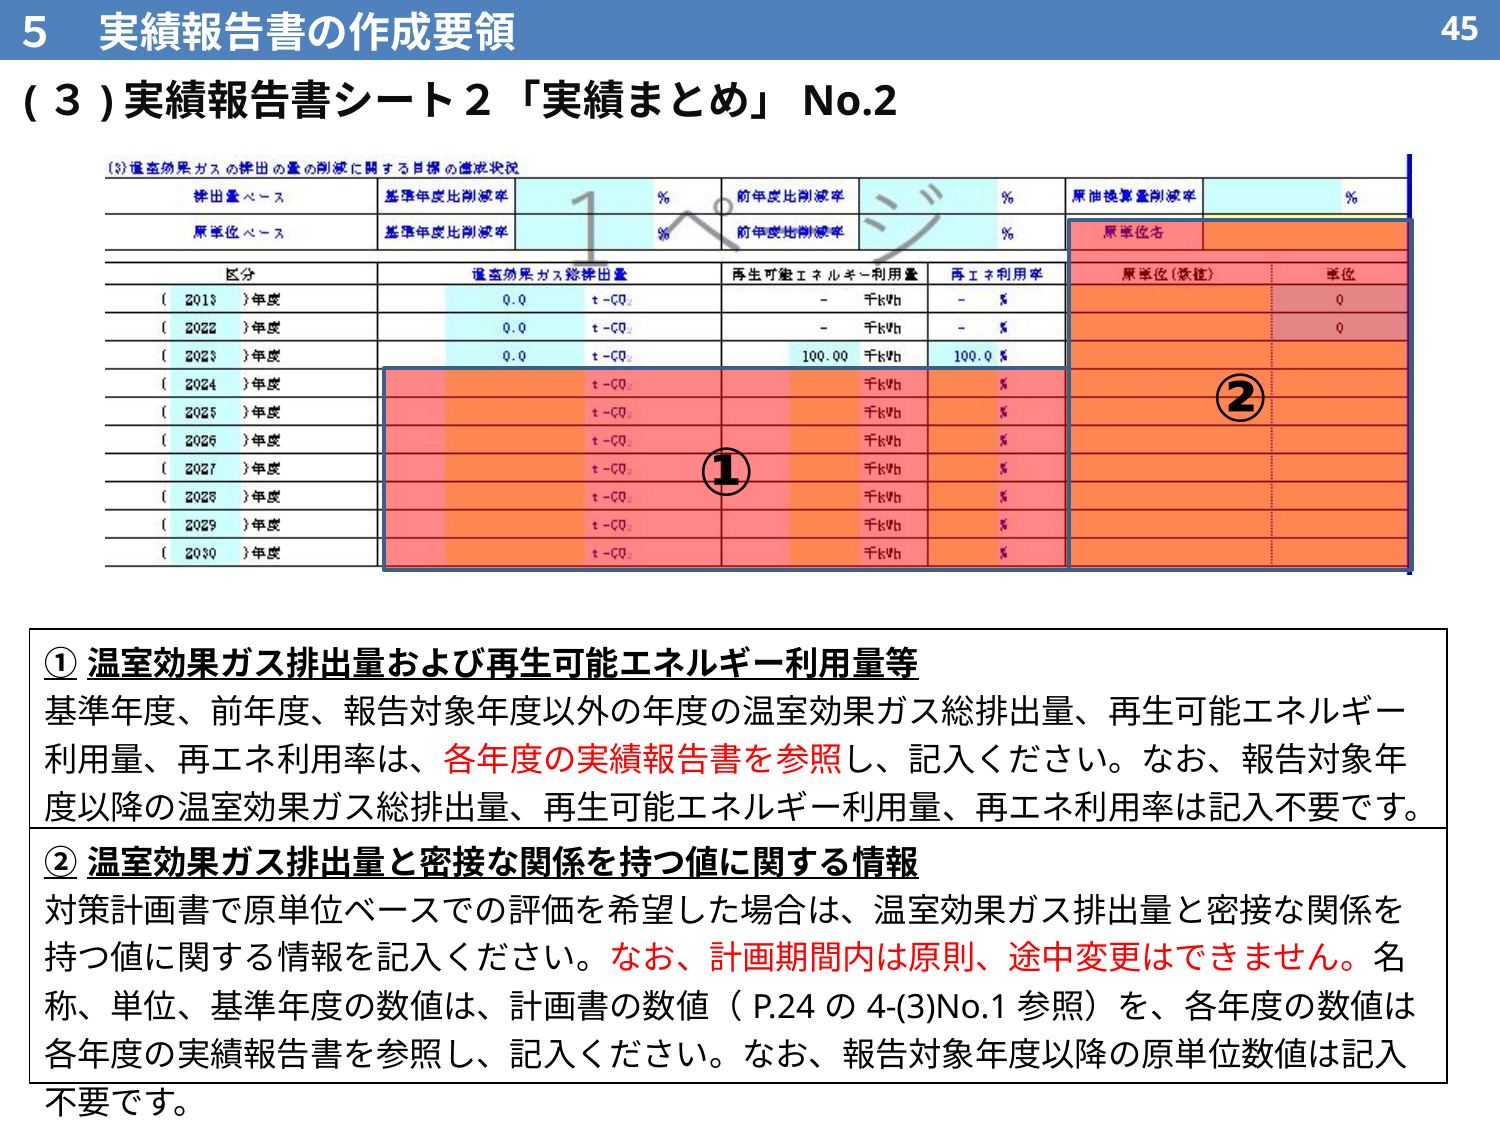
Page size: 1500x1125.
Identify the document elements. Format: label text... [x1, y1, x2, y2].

slide_number 44 [1319, 3, 1495, 57]
table_cell ②温室効果ガス排出量と密接な関係を持つ値に関する情報 対策計画書で原単位ベースでの評価を希望した場合は、温室効果ガス排出量と密接な関係を持つ値に関する情報を記入ください。なお、計画期間内は原則、途中変更はできません。名称、単位、基準年度の数値は、計画書の数値（P.24の4-(3)No.1参照）を、各年度の数値は各年度の実績報告書を参照し、記入ください。なお、報告対象年度以降の原単位数値は記入不要です。 [30, 829, 1446, 1082]
table_header ①温室効果ガス排出量および再生可能エネルギー利用量等 基準年度、前年度、報告対象年度以外の年度の温室効果ガス総排出量、再生可能エネルギー利用量、再エネ利用率は、各年度の実績報告書を参照し、記入ください。なお、報告対象年度以降の温室効果ガス総排出量、再生可能エネルギー利用量、再エネ利用率は記入不要です。 [30, 630, 1446, 827]
picture [104, 154, 1412, 576]
text_box (３)実績報告書シート２「実績まとめ」No.2 [0, 66, 1483, 132]
text_box ５ 実績報告書の作成要領 [0, 0, 1412, 56]
